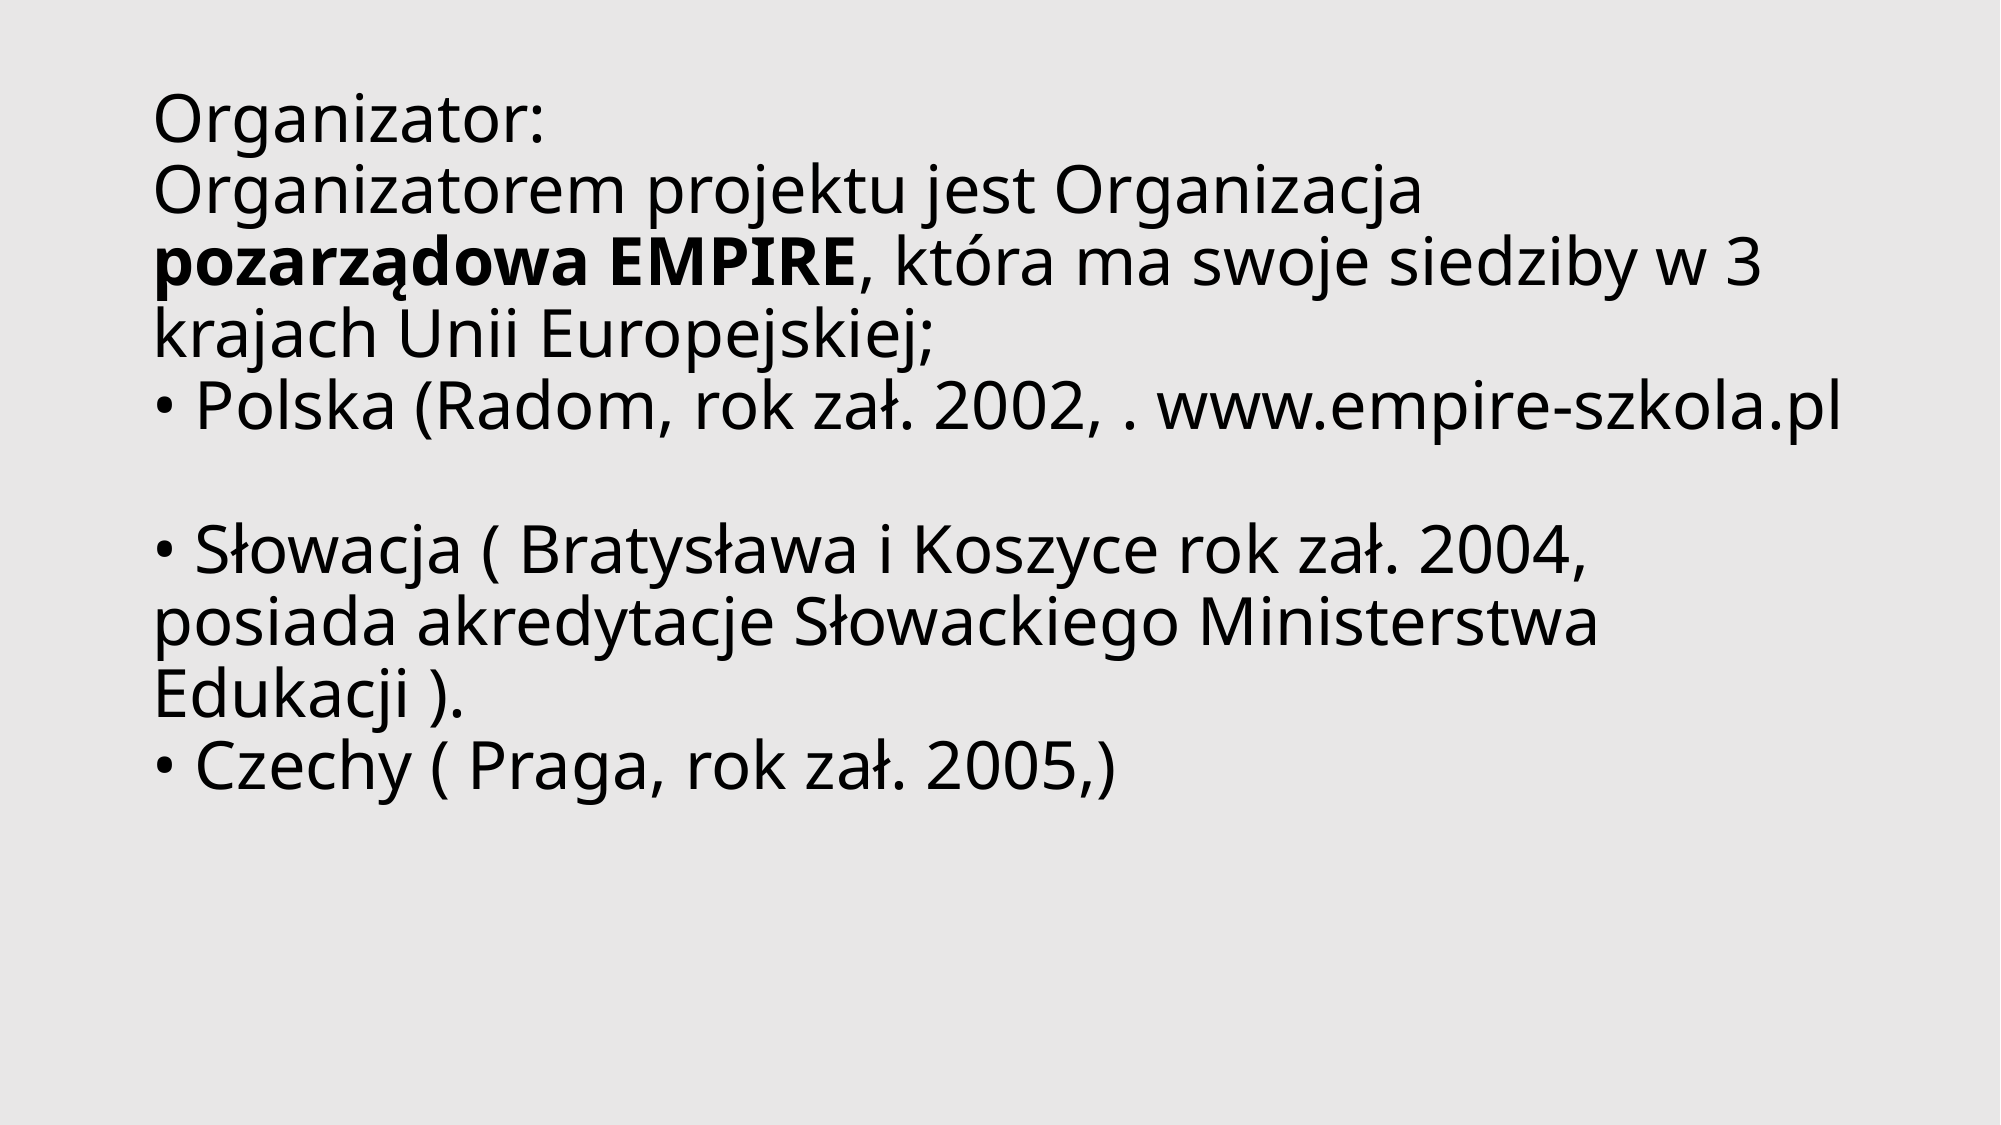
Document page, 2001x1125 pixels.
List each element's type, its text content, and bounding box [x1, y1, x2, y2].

title Organizator: Organizatorem projektu jest Organizacja pozarządowa EMPIRE, która ma swoje siedziby w 3 krajach Unii Europejskiej; • Polska (Radom, rok zał. 2002, . www.empire-szkola.pl • Słowacja ( Bratysława i Koszyce rok zał. 2004, posiada akredytacje Słowackiego Ministerstwa Edukacji ). • Czechy ( Praga, rok zał. 2005,) [137, 59, 1863, 829]
